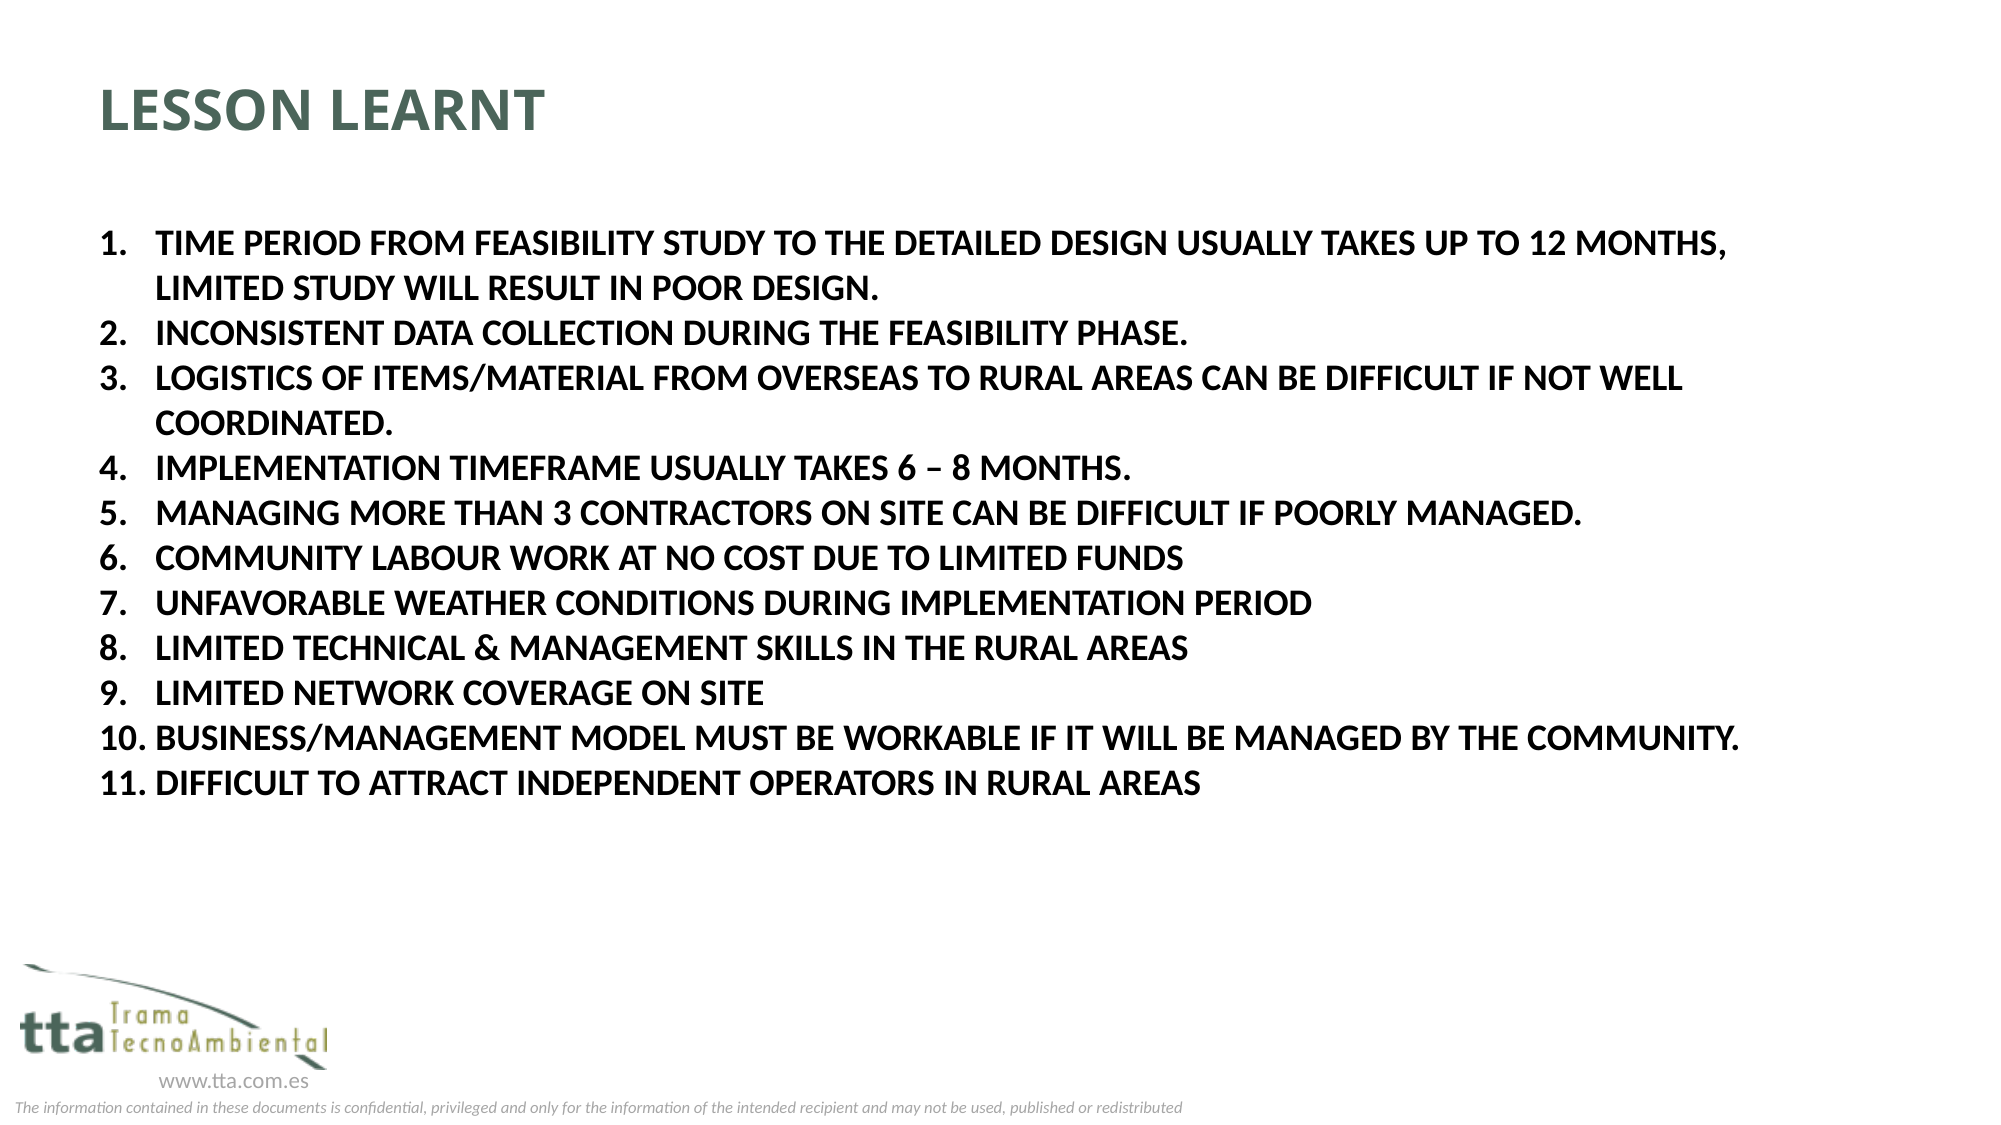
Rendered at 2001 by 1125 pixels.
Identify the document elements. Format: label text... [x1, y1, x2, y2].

picture [20, 964, 327, 1070]
title Lesson learnt [82, 63, 1816, 153]
text_box Time period from feasibility study to The detailed design usually takes up to 12 months, Limited study will result in poor design. Inconsistent data collection during the feasibility phase. Logistics of items/material from overseas to rural areas can be difficult if not well coordinated. Implementation timeframe usually takes 6 – 8 months. Managing more than 3 contractors on site can be difficult if poorly managed. Community labour work at no cost due to limited funds Unfavorable weather conditions during implementation period Limited technical & management skills in the rural areas Limited network coverage on site Business/management model must be workable if it will be managed by the community. Difficult to attract independent operators in rural areas [83, 403, 1879, 722]
